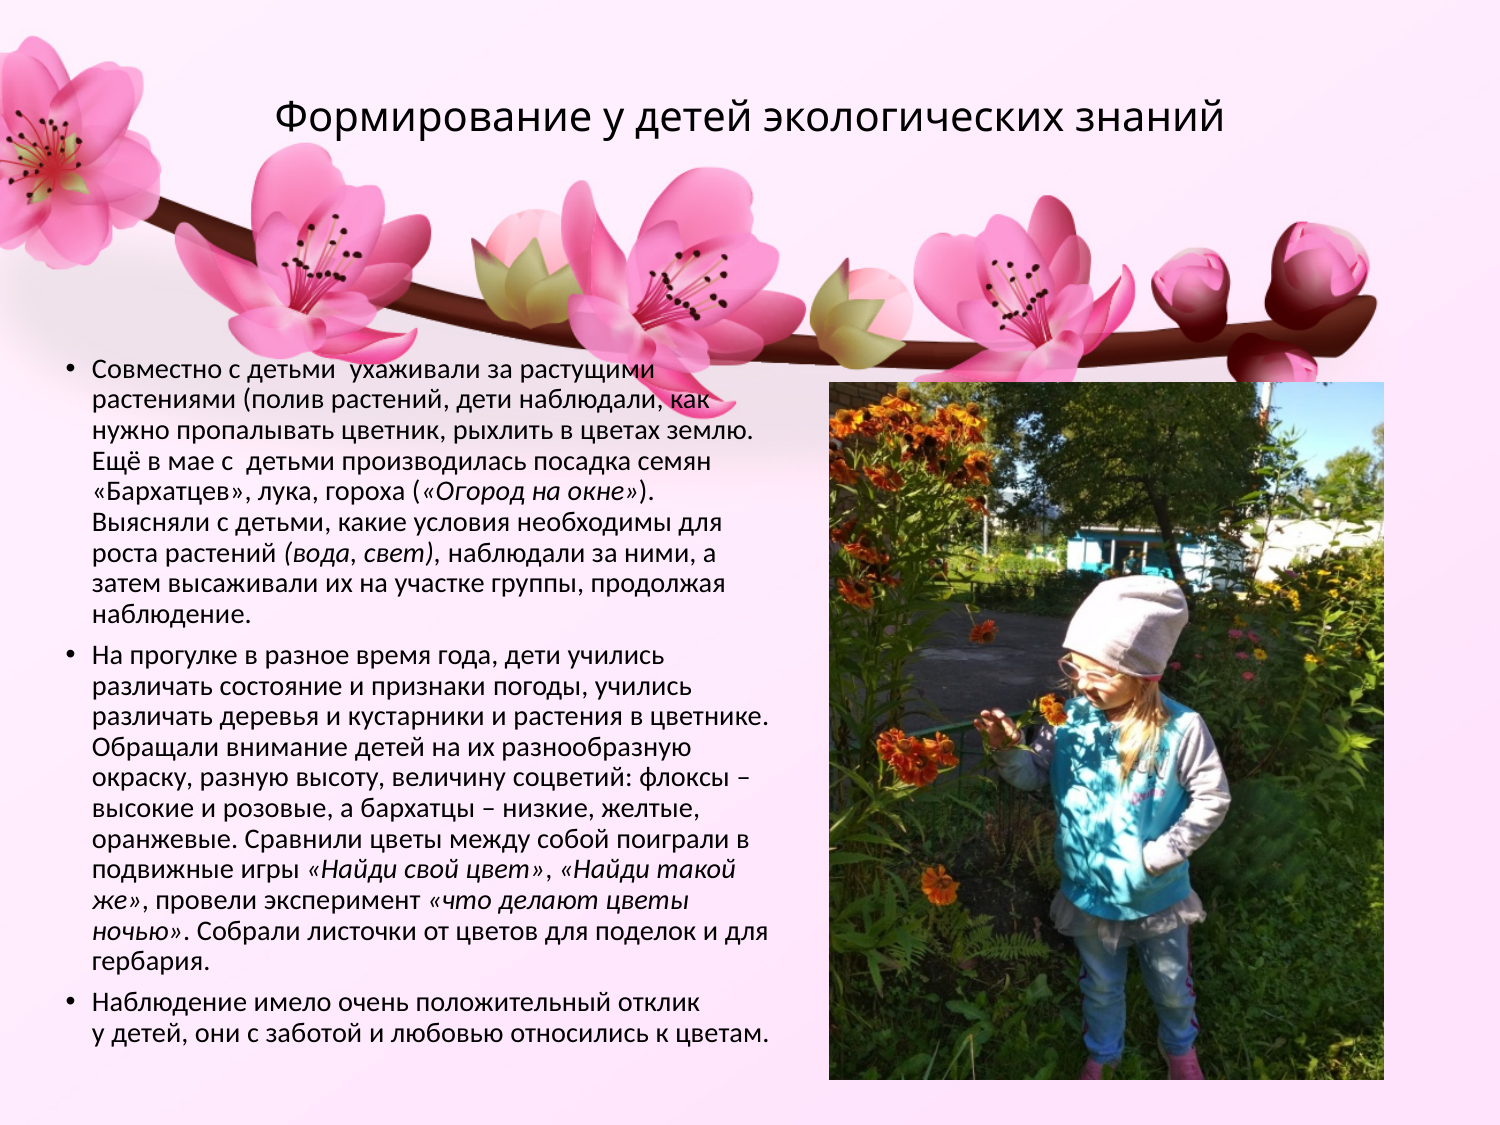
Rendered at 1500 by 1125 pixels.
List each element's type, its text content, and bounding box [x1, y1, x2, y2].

list Совместно с детьми ухаживали за растущими растениями (полив растений, дети наблюдали, как нужно пропалывать цветник, рыхлить в цветах землю. Ещё в мае с детьми производилась посадка семян «Бархатцев», лука, гороха («Огород на окне»). Выясняли с детьми, какие условия необходимы для роста растений (вода, свет), наблюдали за ними, а затем высаживали их на участке группы, продолжая наблюдение. На прогулке в разное время года, дети учились различать состояние и признаки погоды, учились различать деревья и кустарники и растения в цветнике. Обращали внимание детей на их разнообразную окраску, разную высоту, величину соцветий: флоксы – высокие и розовые, а бархатцы – низкие, желтые, оранжевые. Сравнили цветы между собой поиграли в подвижные игры «Найди свой цвет», «Найди такой же», провели эксперимент «что делают цветы ночью». Собрали листочки от цветов для поделок и для гербария. Наблюдение имело очень положительный отклик у детей, они с заботой и любовью относились к цветам. [50, 346, 795, 1090]
picture [0, 0, 1500, 1125]
title Формирование у детей экологических знаний [103, 59, 1397, 177]
